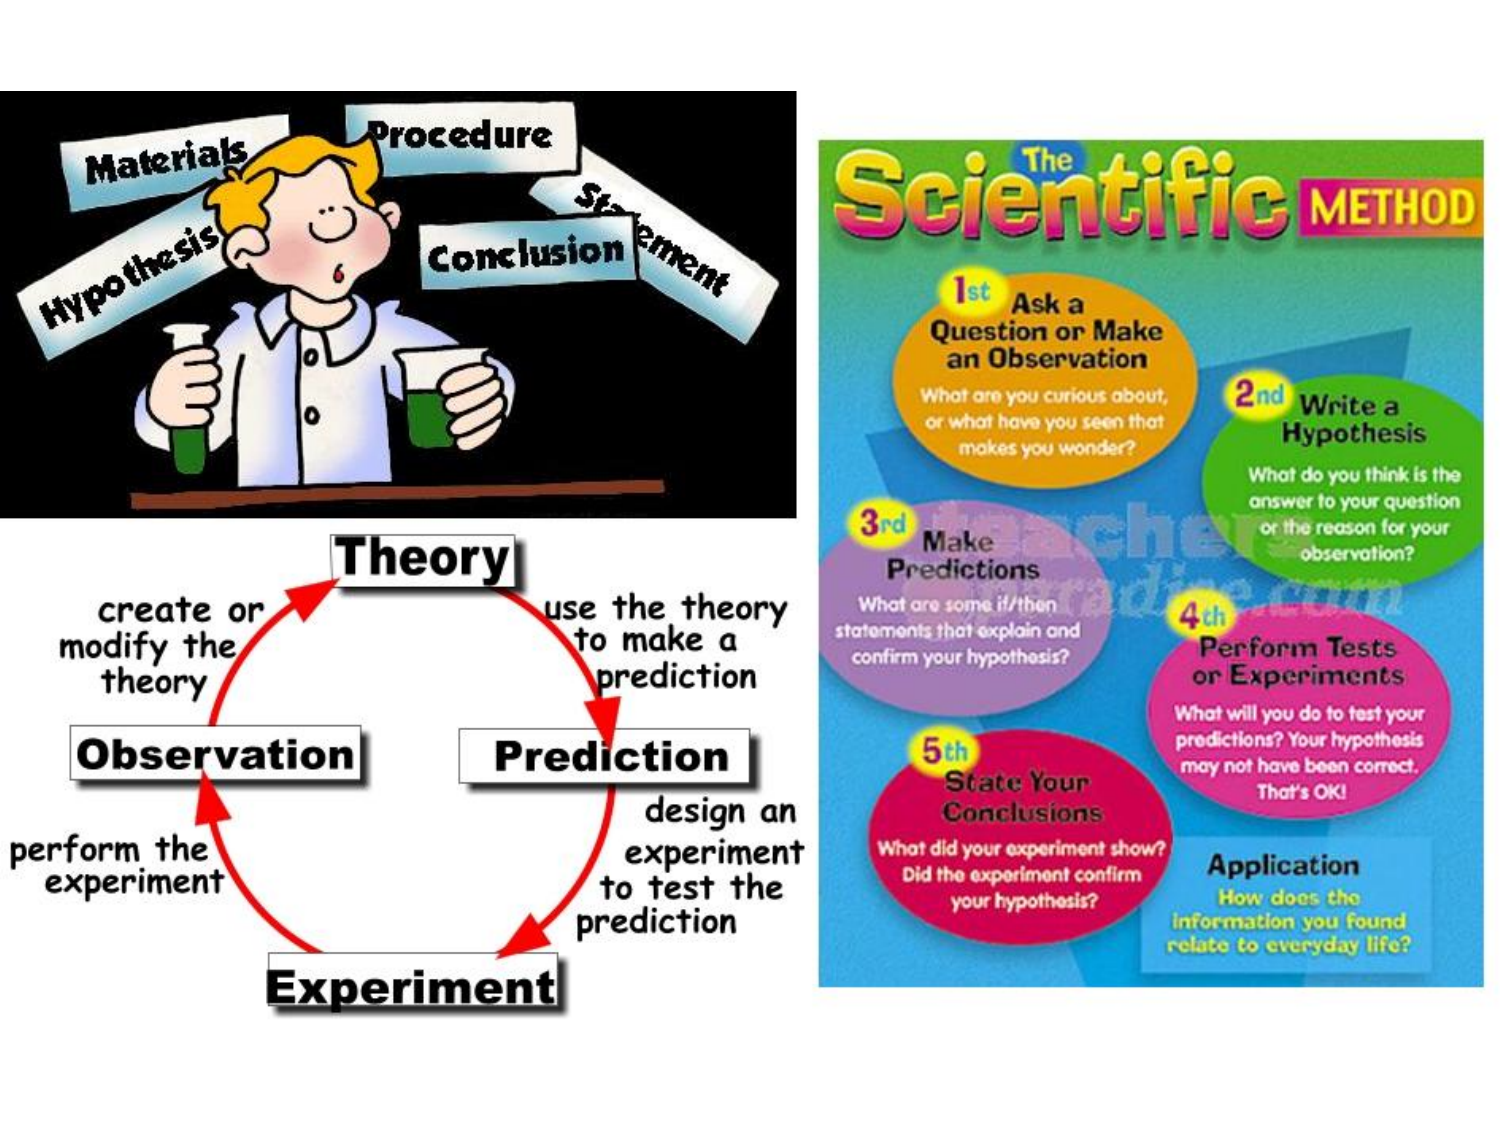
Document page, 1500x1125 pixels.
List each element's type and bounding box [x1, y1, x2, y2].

picture [0, 91, 1500, 1032]
